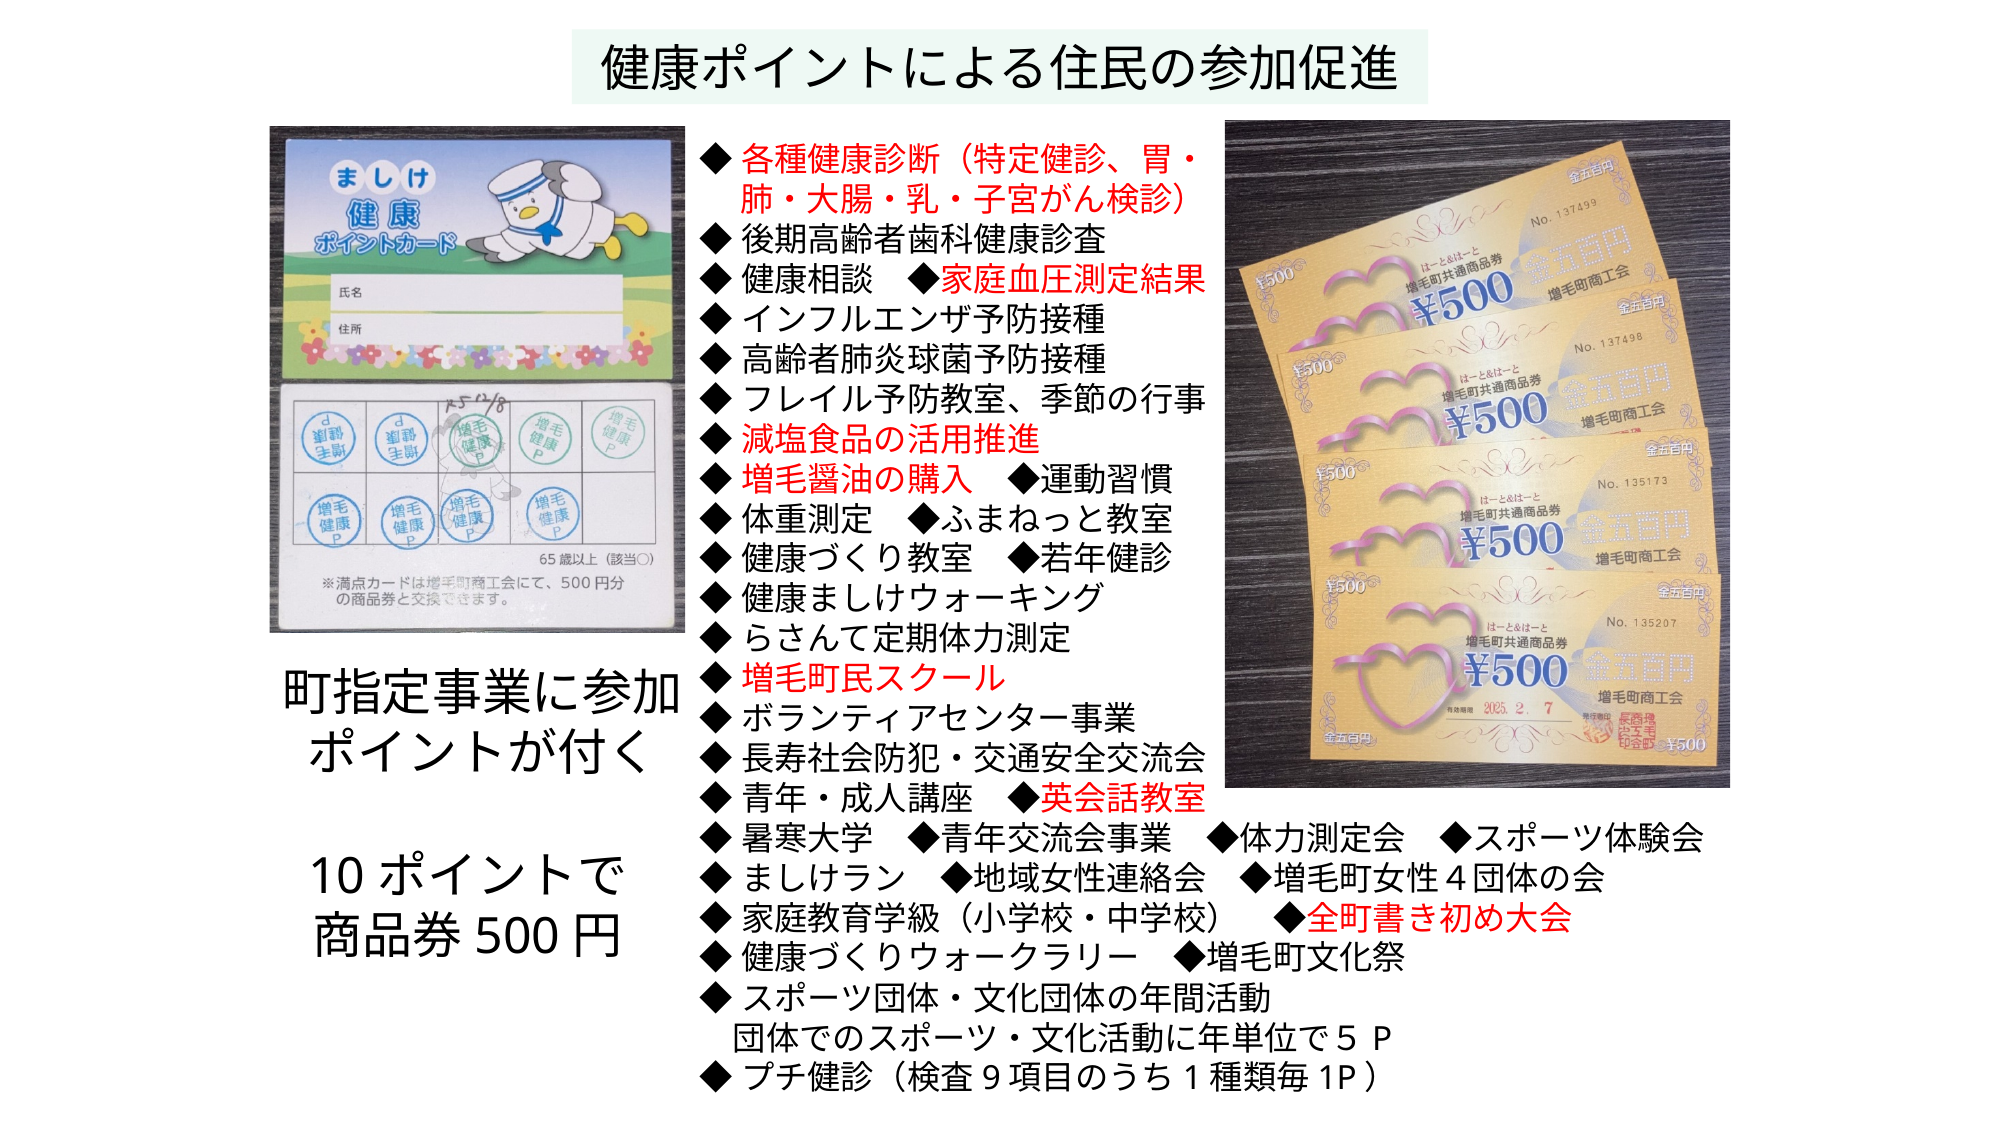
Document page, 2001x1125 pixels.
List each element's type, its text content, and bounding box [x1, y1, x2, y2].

text_box 町指定事業に参加 ポイントが付く [264, 653, 700, 788]
text_box 健康ポイントによる住民の参加促進 [571, 29, 1429, 105]
text_box 10ポイントで 商品券500円 [249, 836, 685, 972]
picture [269, 125, 686, 633]
text_box ◆各種健康診断（特定健診、胃・ 肺・大腸・乳・子宮がん検診） ◆後期高齢者歯科健康診査 ◆健康相談 ◆家庭血圧測定結果 ◆インフルエンザ予防接種 ◆高齢者肺炎球菌予防接種 ◆フレイル予防教室、季節の行事 ◆減塩食品の活用推進 ◆増毛醤油の購入 ◆運動習慣 ◆体重測定 ◆ふまねっと教室 ◆健康づくり教室 ◆若年健診 ◆健康ましけウォーキング ◆らさんて定期体力測定 ◆増毛町民スクール ◆ボランティアセンター事業 ◆長寿社会防犯・交通安全交流会 ◆青年・成人講座 ◆英会話教室 ◆暑寒大学 ◆青年交流会事業 ◆体力測定会 ◆スポーツ体験会 ◆ましけラン ◆地域女性連絡会 ◆増毛町女性４団体の会 ◆家庭教育学級（小学校・中学校） ◆全町書き初め大会 ◆健康づくりウォークラリー ◆増毛町文化祭 ◆スポーツ団体・文化団体の年間活動 団体でのスポーツ・文化活動に年単位で５P ◆プチ健診（検査9項目のうち1種類毎1P） [685, 130, 1731, 1104]
picture [1224, 120, 1731, 789]
